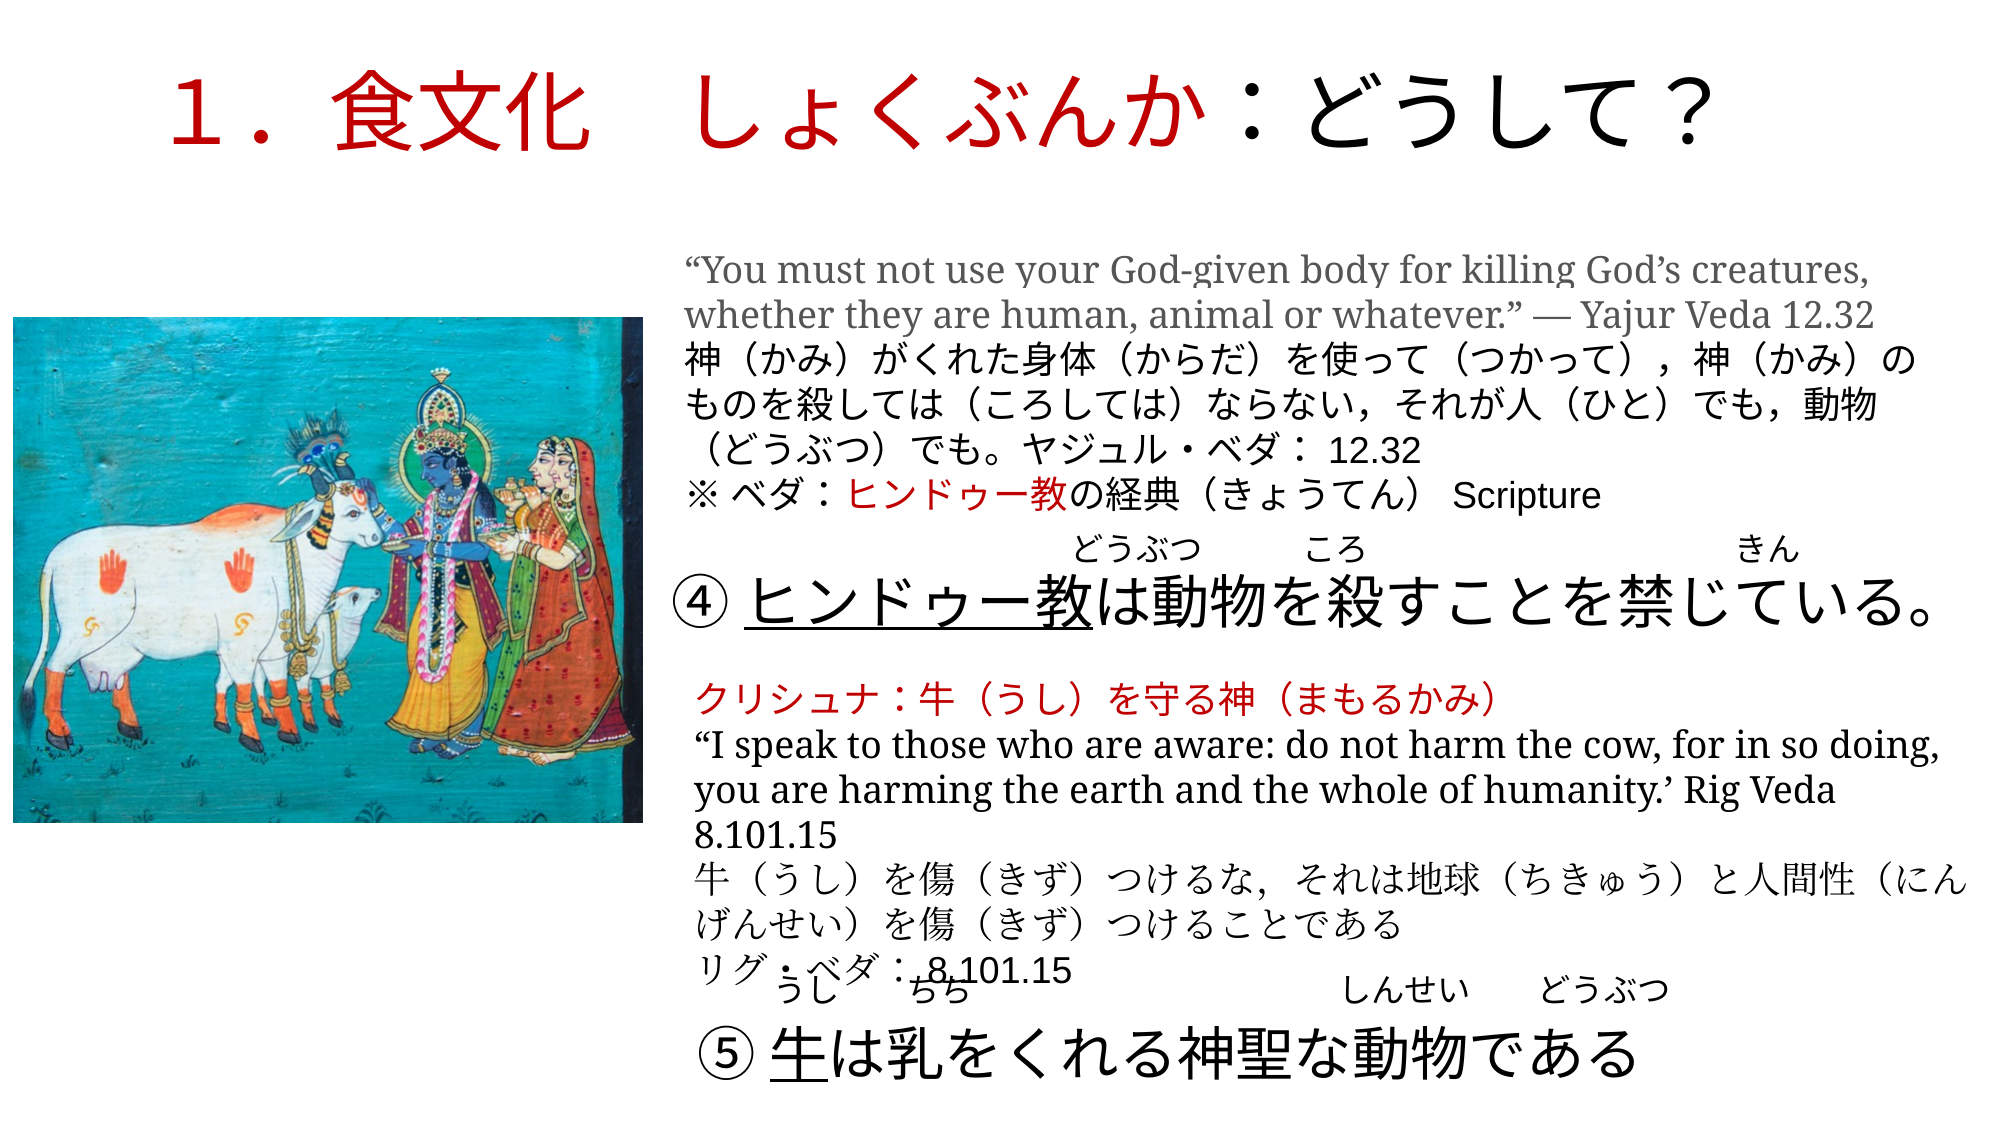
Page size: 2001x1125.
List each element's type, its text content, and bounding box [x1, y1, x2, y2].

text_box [656, 520, 2000, 644]
text_box クリシュナ：牛（うし）を守る神（まもるかみ） “I speak to those who are aware: do not harm the cow, for in so doing, you are harming the earth and the whole of humanity.’ Rig Veda 8.101.15 牛（うし）を傷（きず）つけるな，それは地球（ちきゅう）と人間性（にんげんせい）を傷（きず）つけることである リグ・ベダ：8.101.15 [678, 668, 2000, 999]
text_box “You must not use your God-given body for killing God’s creatures, whether they are human, animal or whatever.” — Yajur Veda 12.32 神（かみ）がくれた身体（からだ）を使って（つかって），神（かみ）のものを殺しては（ころしては）ならない，それが人（ひと）でも，動物（どうぶつ）でも。ヤジュル・ベダ：12.32 ※ベダ：ヒンドゥー教の経典（きょうてん）Scripture [669, 238, 1952, 518]
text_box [682, 961, 1958, 1096]
picture [13, 317, 643, 824]
title １．食文化 しょくぶんか：どうして？ [137, 59, 1863, 278]
